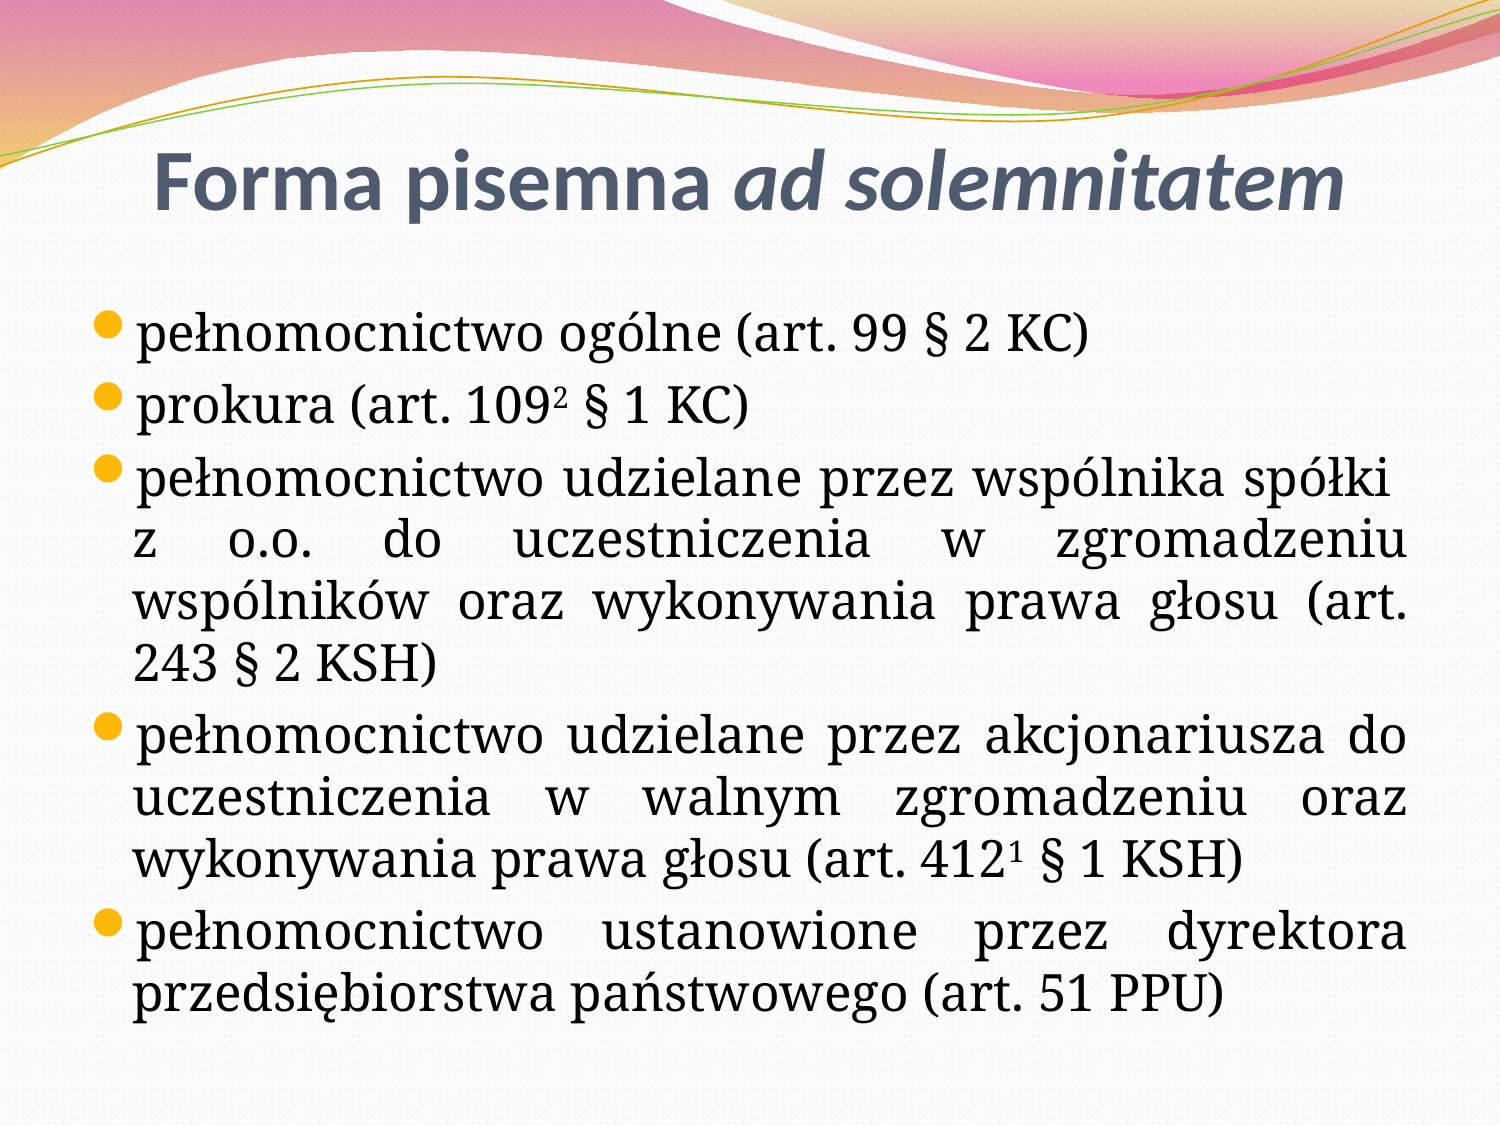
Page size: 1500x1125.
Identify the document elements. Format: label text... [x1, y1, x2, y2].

list pełnomocnictwo ogólne (art. 99 § 2 KC) prokura (art. 1092 § 1 KC) pełnomocnictwo udzielane przez wspólnika spółki z o.o. do uczestniczenia w zgromadzeniu wspólników oraz wykonywania prawa głosu (art. 243 § 2 KSH) pełnomocnictwo udzielane przez akcjonariusza do uczestniczenia w walnym zgromadzeniu oraz wykonywania prawa głosu (art. 4121 § 1 KSH) pełnomocnictwo ustanowione przez dyrektora przedsiębiorstwa państwowego (art. 51 PPU) [75, 292, 1425, 1038]
text_box Forma pisemna ad solemnitatem [35, 82, 1465, 270]
